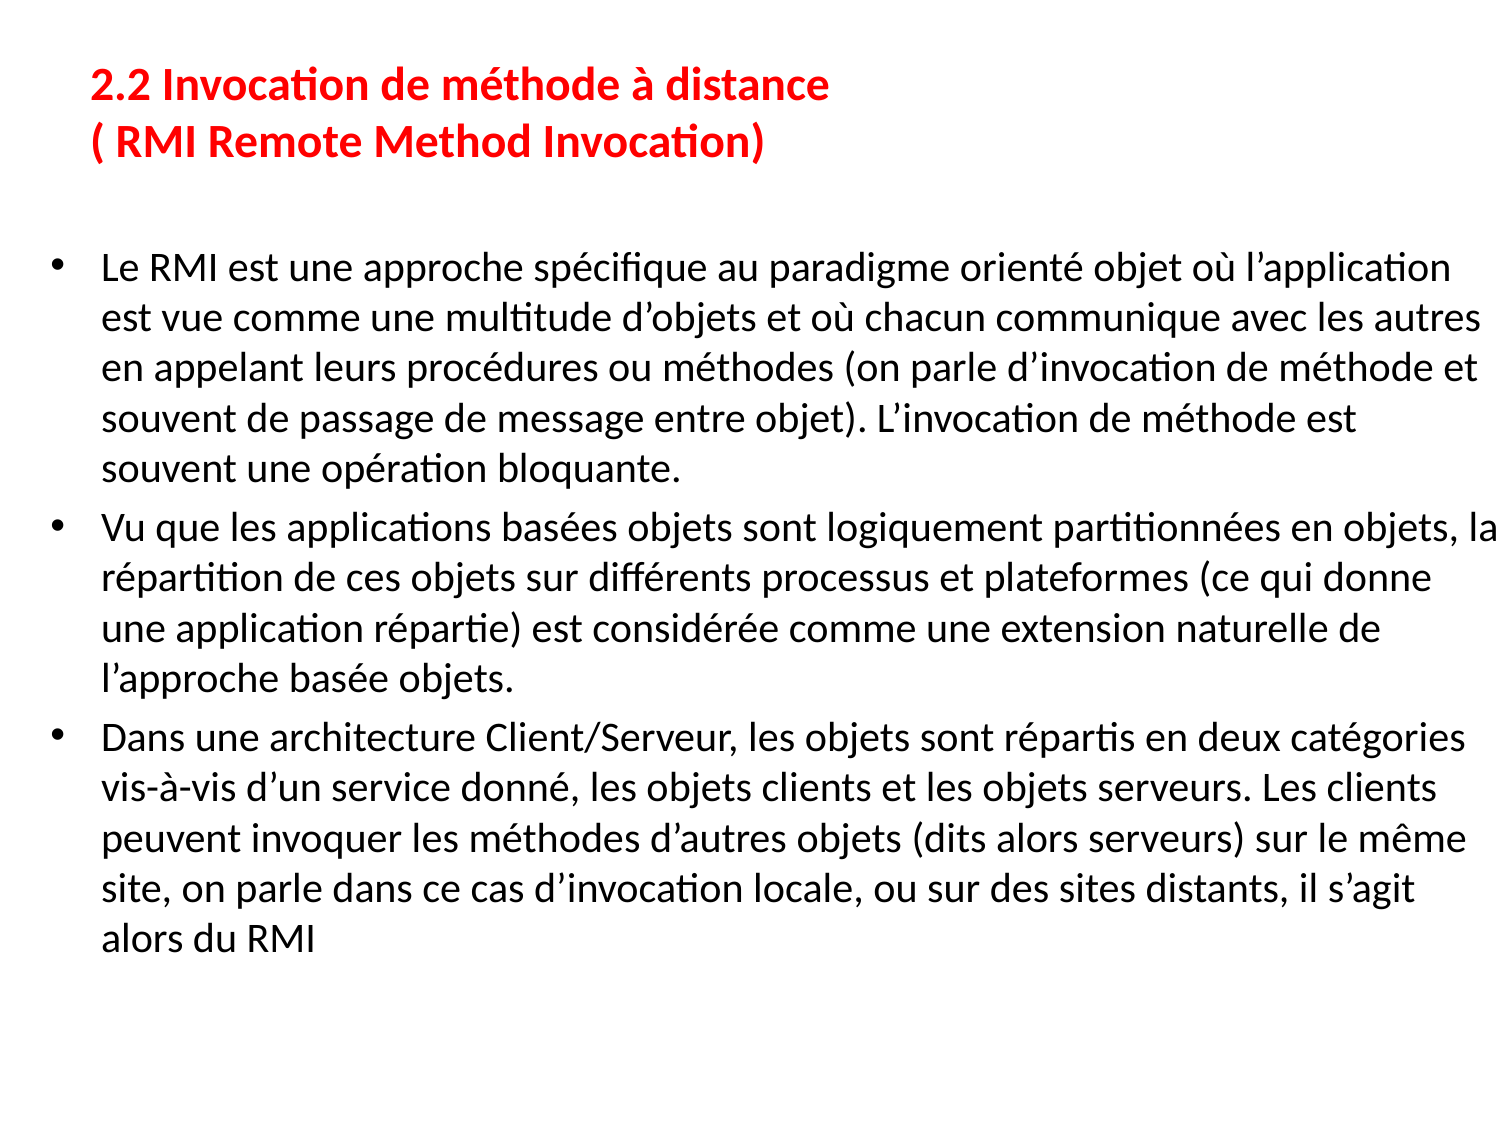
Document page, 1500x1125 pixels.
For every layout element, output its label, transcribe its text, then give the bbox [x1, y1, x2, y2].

title 2.2 Invocation de méthode à distance ( RMI Remote Method Invocation) [75, 45, 1425, 231]
list Le RMI est une approche spécifique au paradigme orienté objet où l’application est vue comme une multitude d’objets et où chacun communique avec les autres en appelant leurs procédures ou méthodes (on parle d’invocation de méthode et souvent de passage de message entre objet). L’invocation de méthode est souvent une opération bloquante. Vu que les applications basées objets sont logiquement partitionnées en objets, la répartition de ces objets sur différents processus et plateformes (ce qui donne une application répartie) est considérée comme une extension naturelle de l’approche basée objets. Dans une architecture Client/Serveur, les objets sont répartis en deux catégories vis-à-vis d’un service donné, les objets clients et les objets serveurs. Les clients peuvent invoquer les méthodes d’autres objets (dits alors serveurs) sur le même site, on parle dans ce cas d’invocation locale, ou sur des sites distants, il s’agit alors du RMI [35, 231, 1500, 975]
